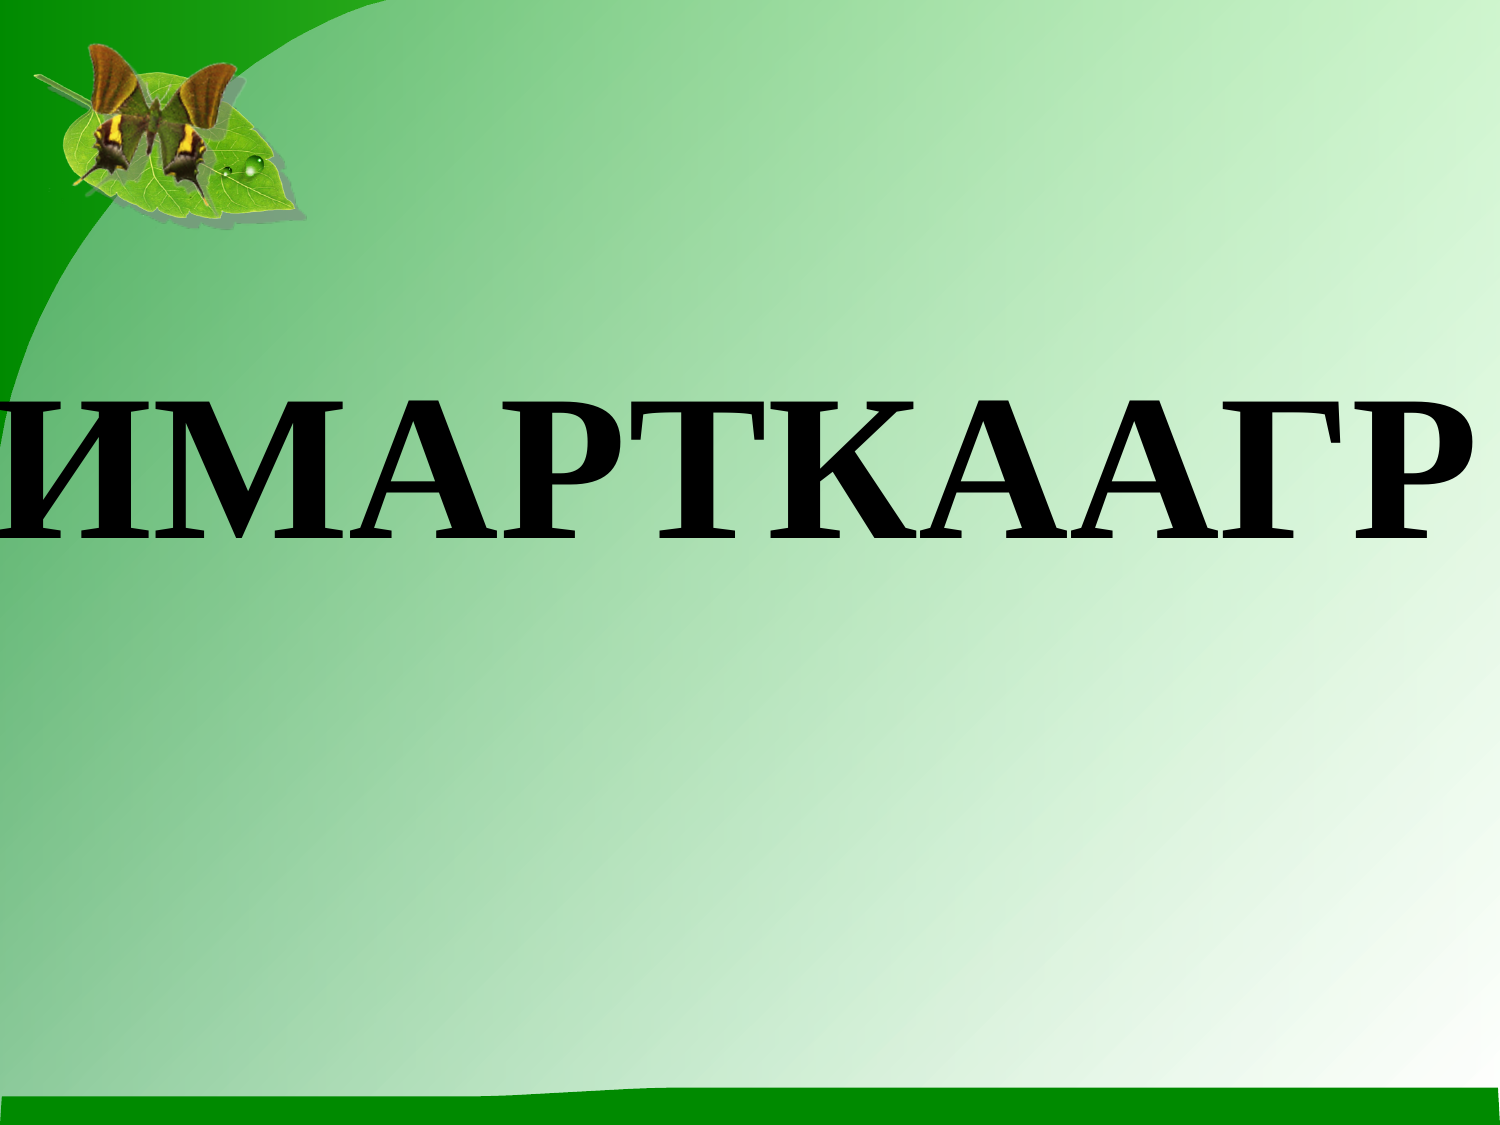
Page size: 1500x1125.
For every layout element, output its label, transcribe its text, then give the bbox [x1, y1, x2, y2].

picture [24, 37, 300, 229]
title ИМАРТКААГР [0, 361, 1500, 550]
